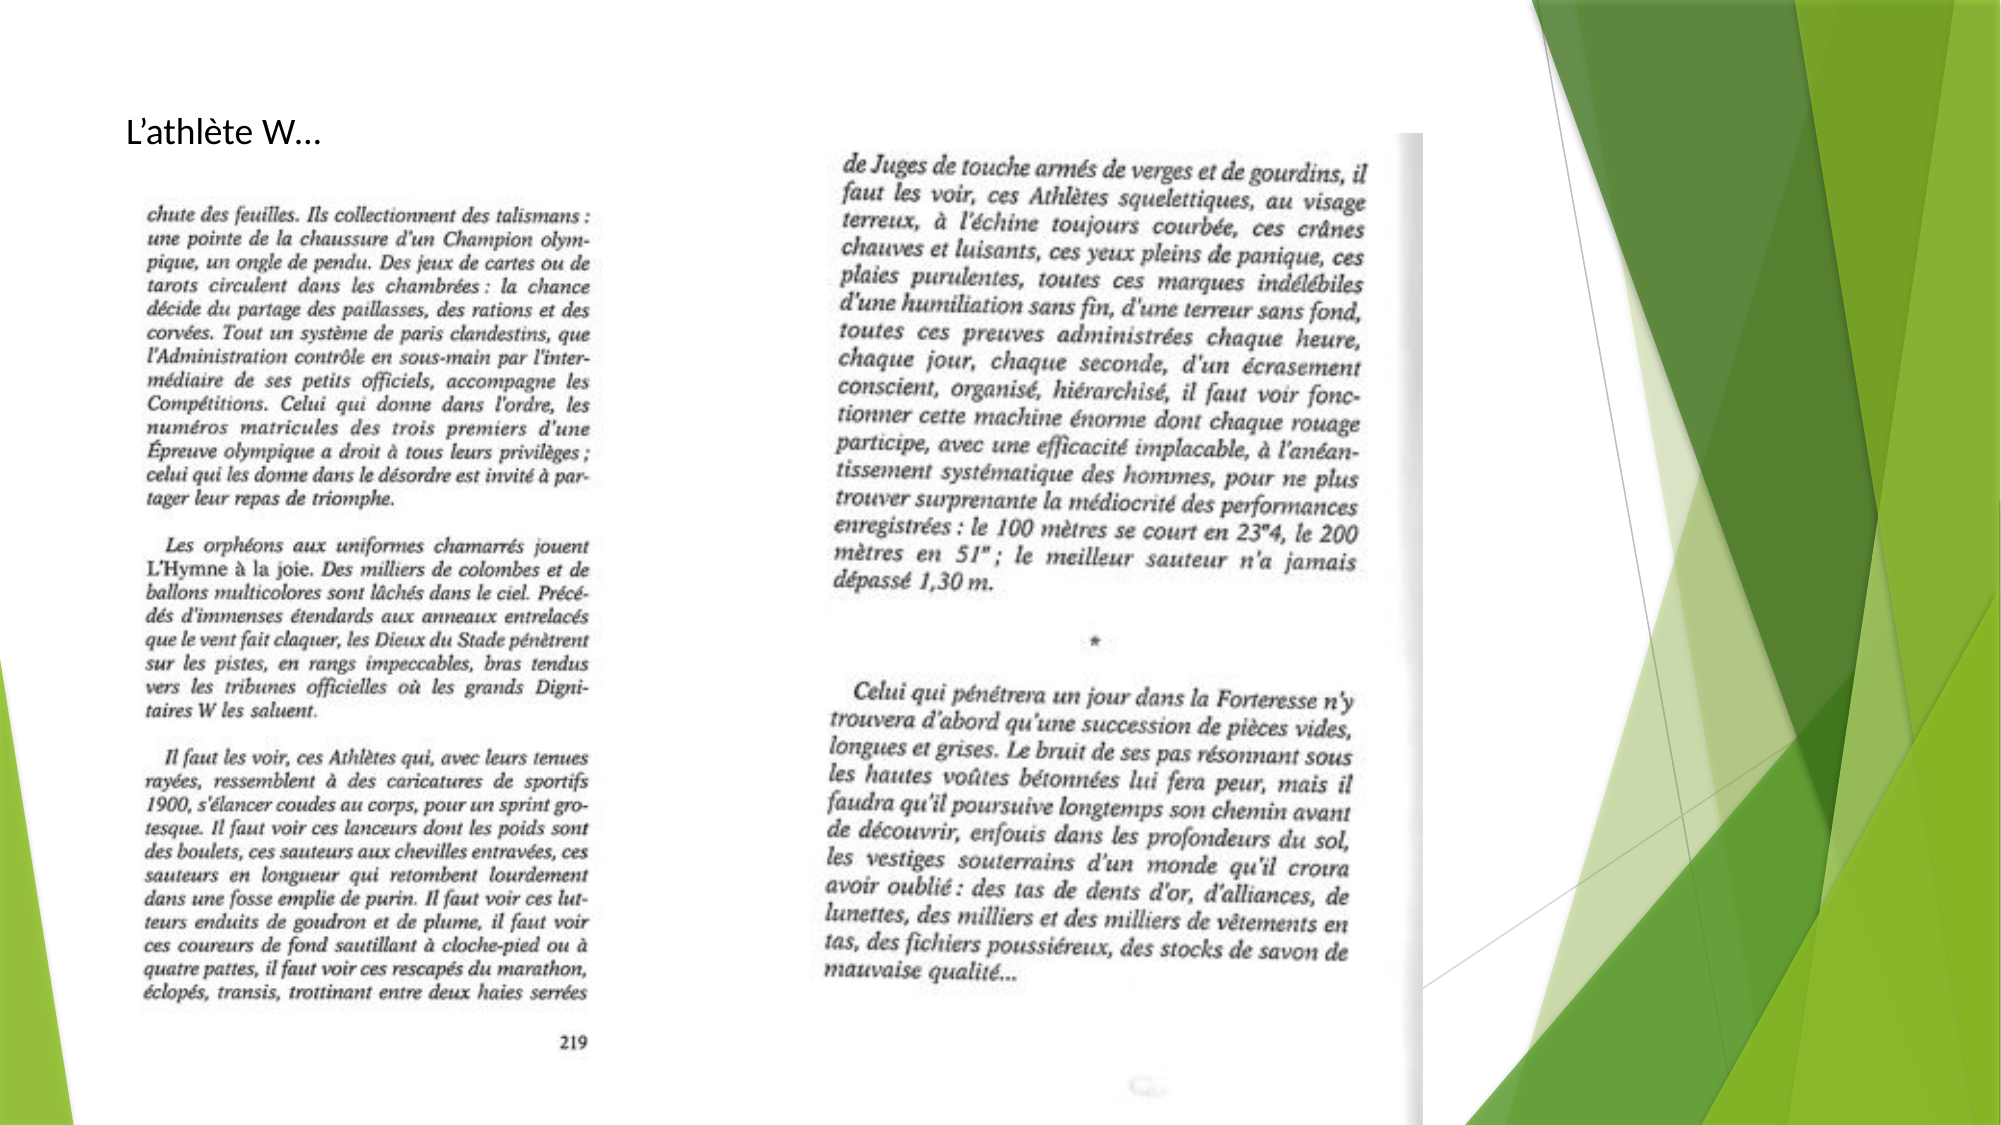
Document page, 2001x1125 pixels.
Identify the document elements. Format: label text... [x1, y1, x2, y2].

picture [774, 132, 1424, 1125]
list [110, 182, 622, 1065]
title L’athlète W… [111, 99, 1522, 168]
